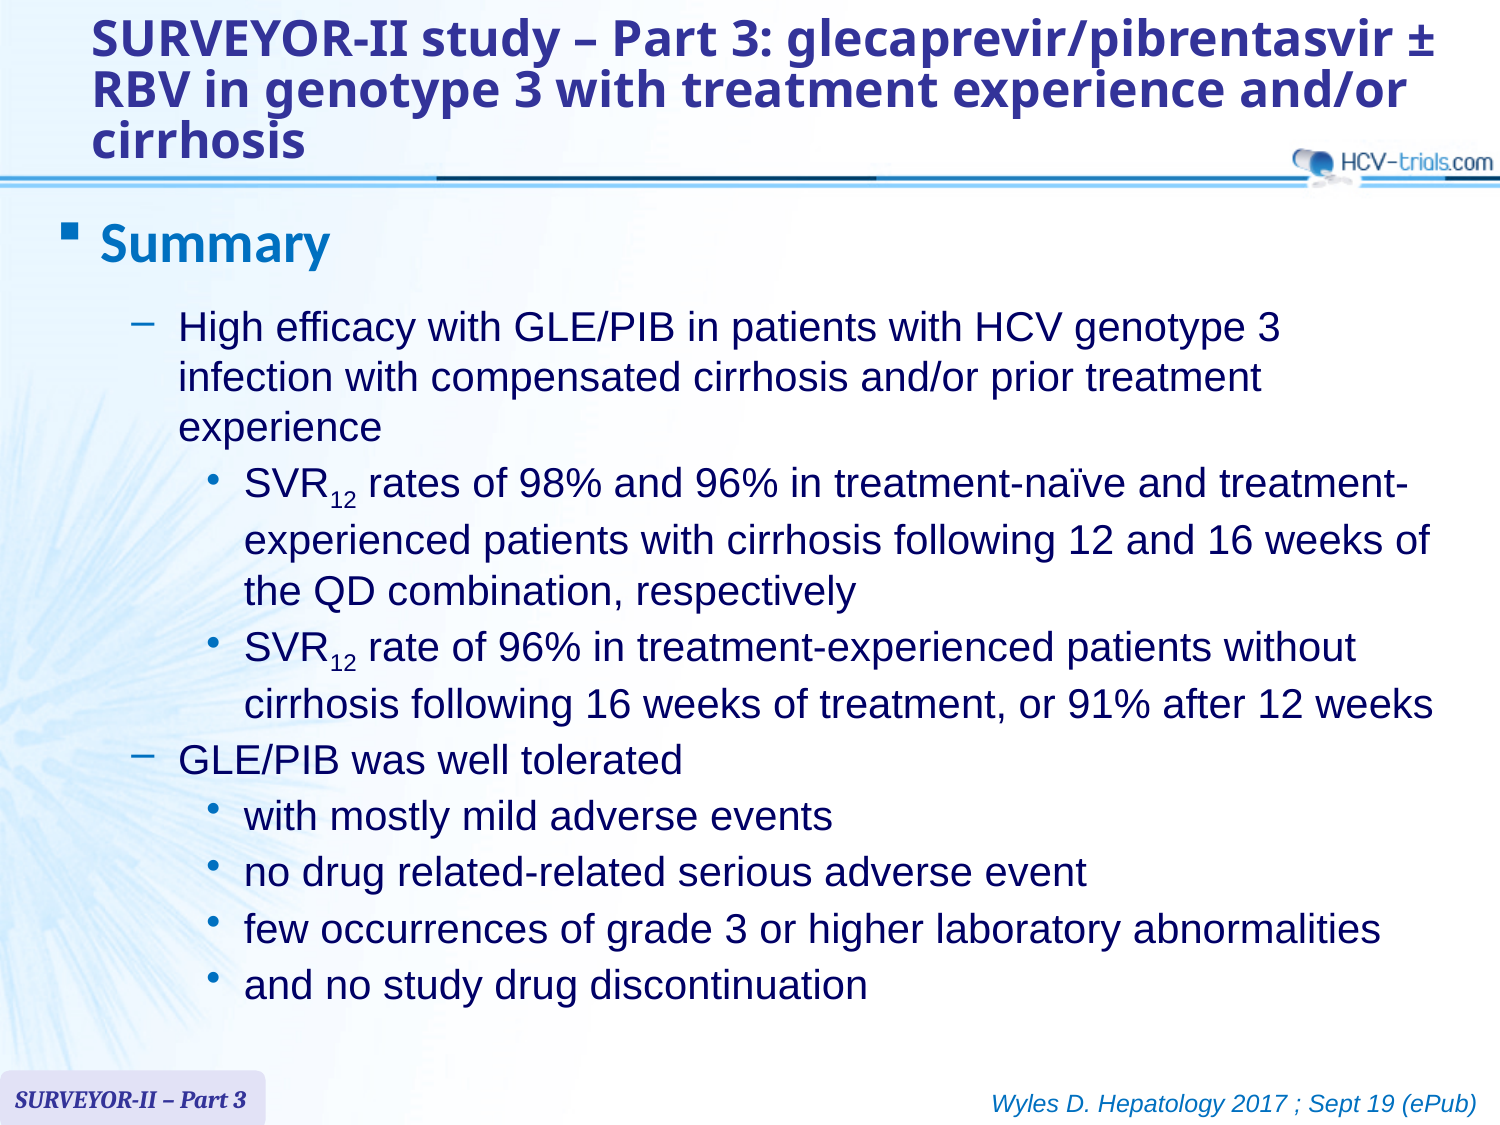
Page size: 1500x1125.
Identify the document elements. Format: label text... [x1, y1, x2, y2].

list Summary High efficacy with GLE/PIB in patients with HCV genotype 3 infection with compensated cirrhosis and/or prior treatment experience SVR12 rates of 98% and 96% in treatment-naïve and treatment-experienced patients with cirrhosis following 12 and 16 weeks of the QD combination, respectively SVR12 rate of 96% in treatment-experienced patients without cirrhosis following 16 weeks of treatment, or 91% after 12 weeks GLE/PIB was well tolerated with mostly mild adverse events no drug related-related serious adverse event few occurrences of grade 3 or higher laboratory abnormalities and no study drug discontinuation [41, 196, 1459, 988]
title SURVEYOR-II study – Part 3: glecaprevir/pibrentasvir ± RBV in genotype 3 with treatment experience and/or cirrhosis [76, 12, 1500, 173]
picture [0, 0, 1500, 1125]
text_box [0, 1070, 275, 1125]
text_box Wyles D. Hepatology 2017 ; Sept 19 (ePub) [655, 1079, 1500, 1125]
